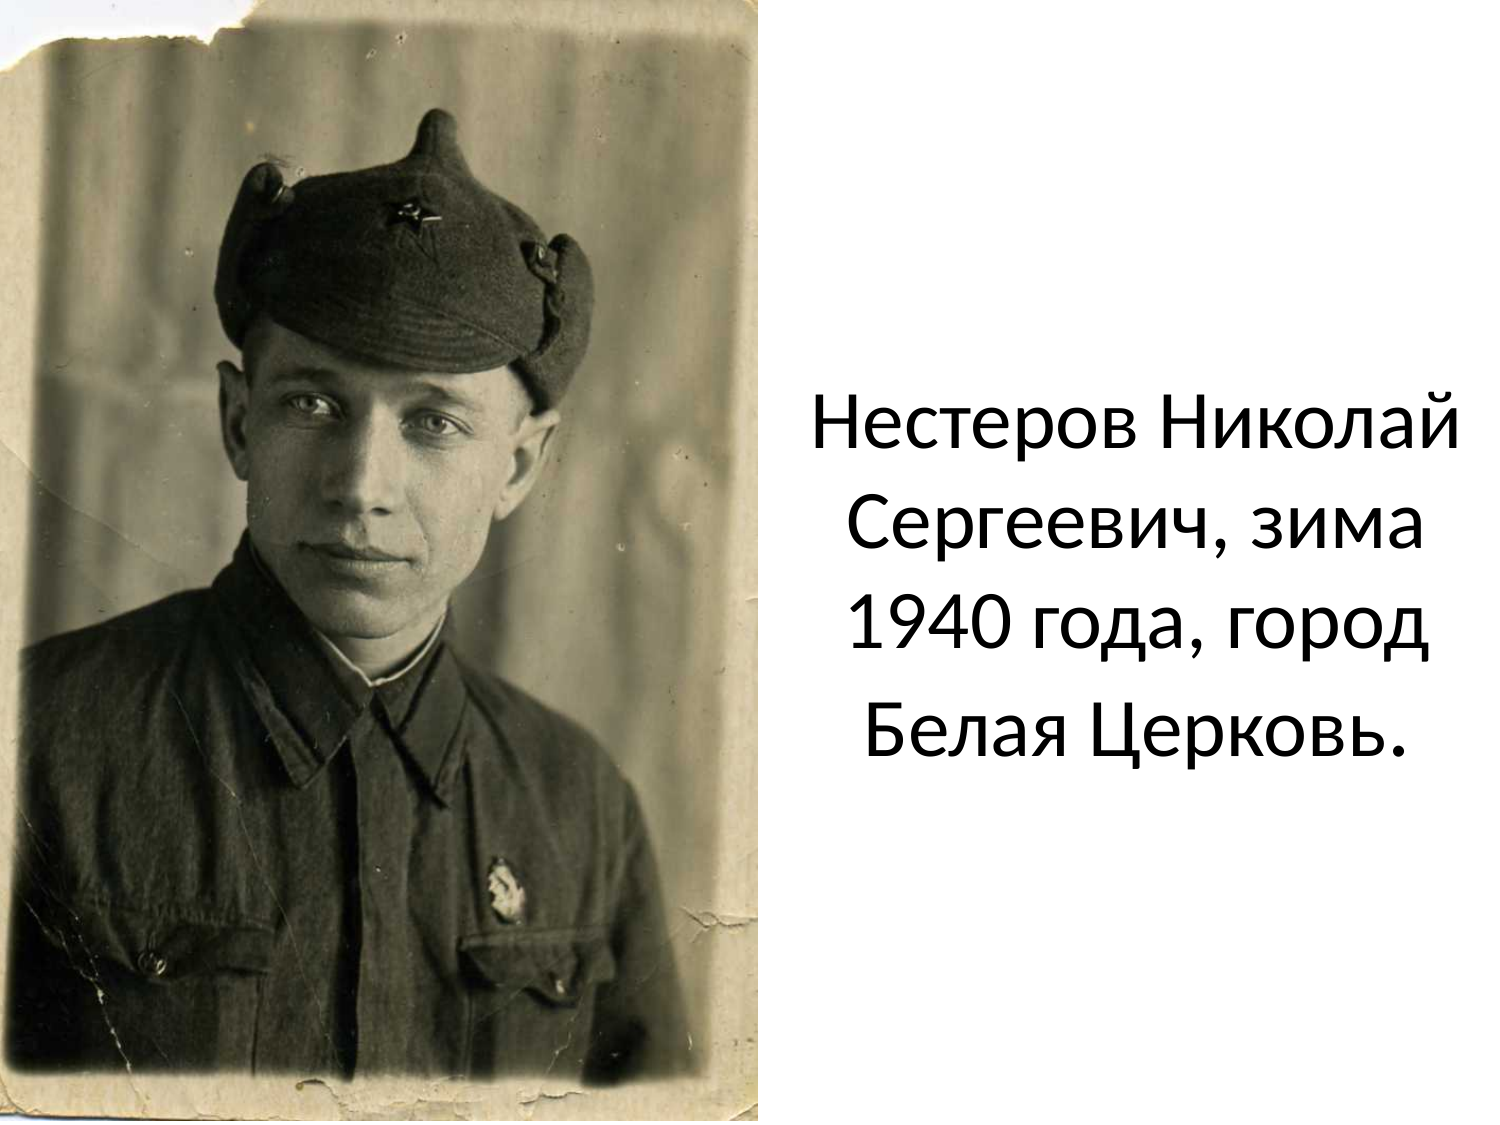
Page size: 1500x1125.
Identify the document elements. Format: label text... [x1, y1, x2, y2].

picture [0, 0, 758, 1122]
title Нестеров Николай Сергеевич, зима 1940 года, город Белая Церковь. [773, 19, 1500, 1121]
